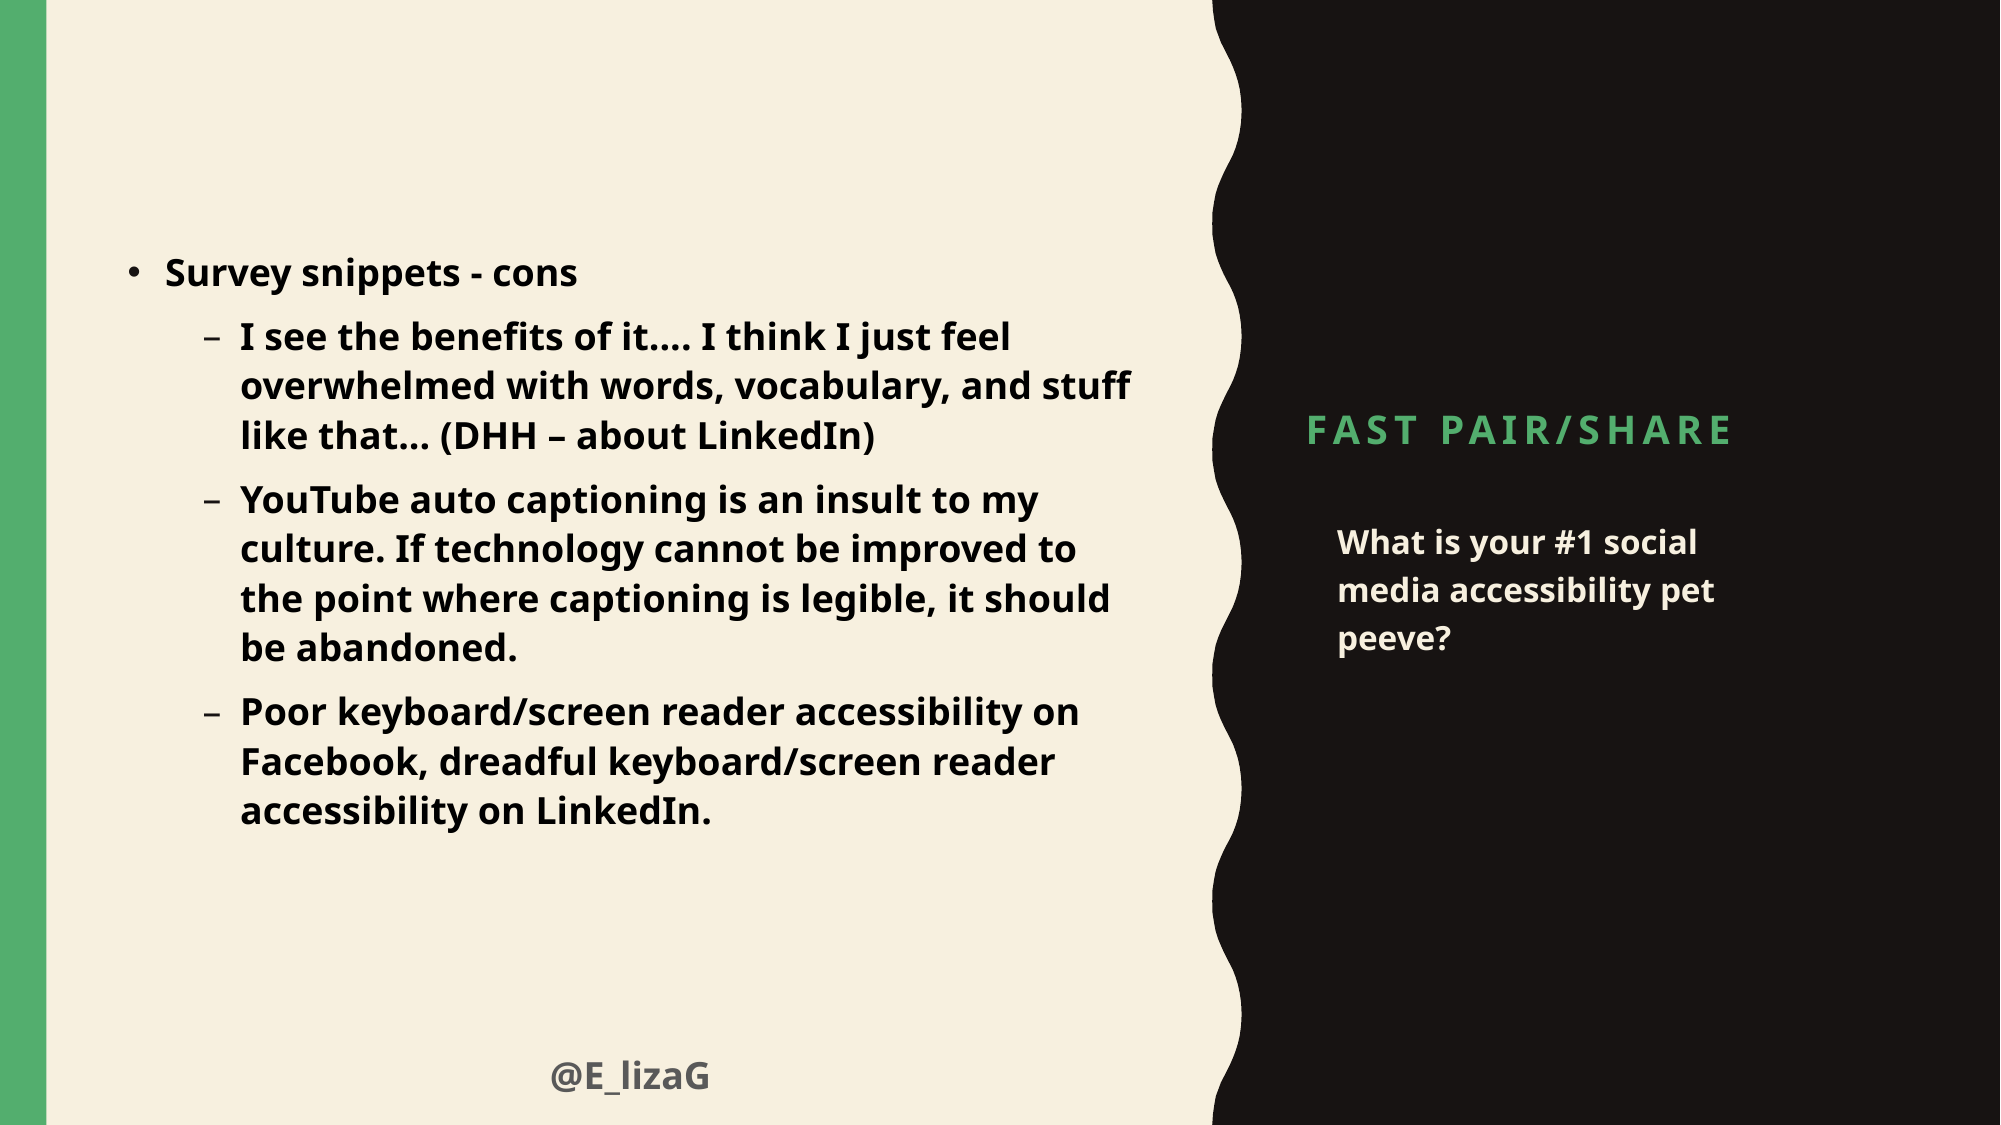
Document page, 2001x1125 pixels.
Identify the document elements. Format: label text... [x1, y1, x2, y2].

list What is your #1 social media accessibility pet peeve? [1322, 440, 1766, 696]
title Fast pair/share [1290, 361, 1766, 460]
list Survey snippets - cons I see the benefits of it.... I think I just feel overwhelmed with words, vocabulary, and stuff like that... (DHH – about LinkedIn) YouTube auto captioning is an insult to my culture. If technology cannot be improved to the point where captioning is legible, it should be abandoned. Poor keyboard/screen reader accessibility on Facebook, dreadful keyboard/screen reader accessibility on LinkedIn. [112, 236, 1153, 900]
footer @E_lizaG [345, 1045, 917, 1103]
